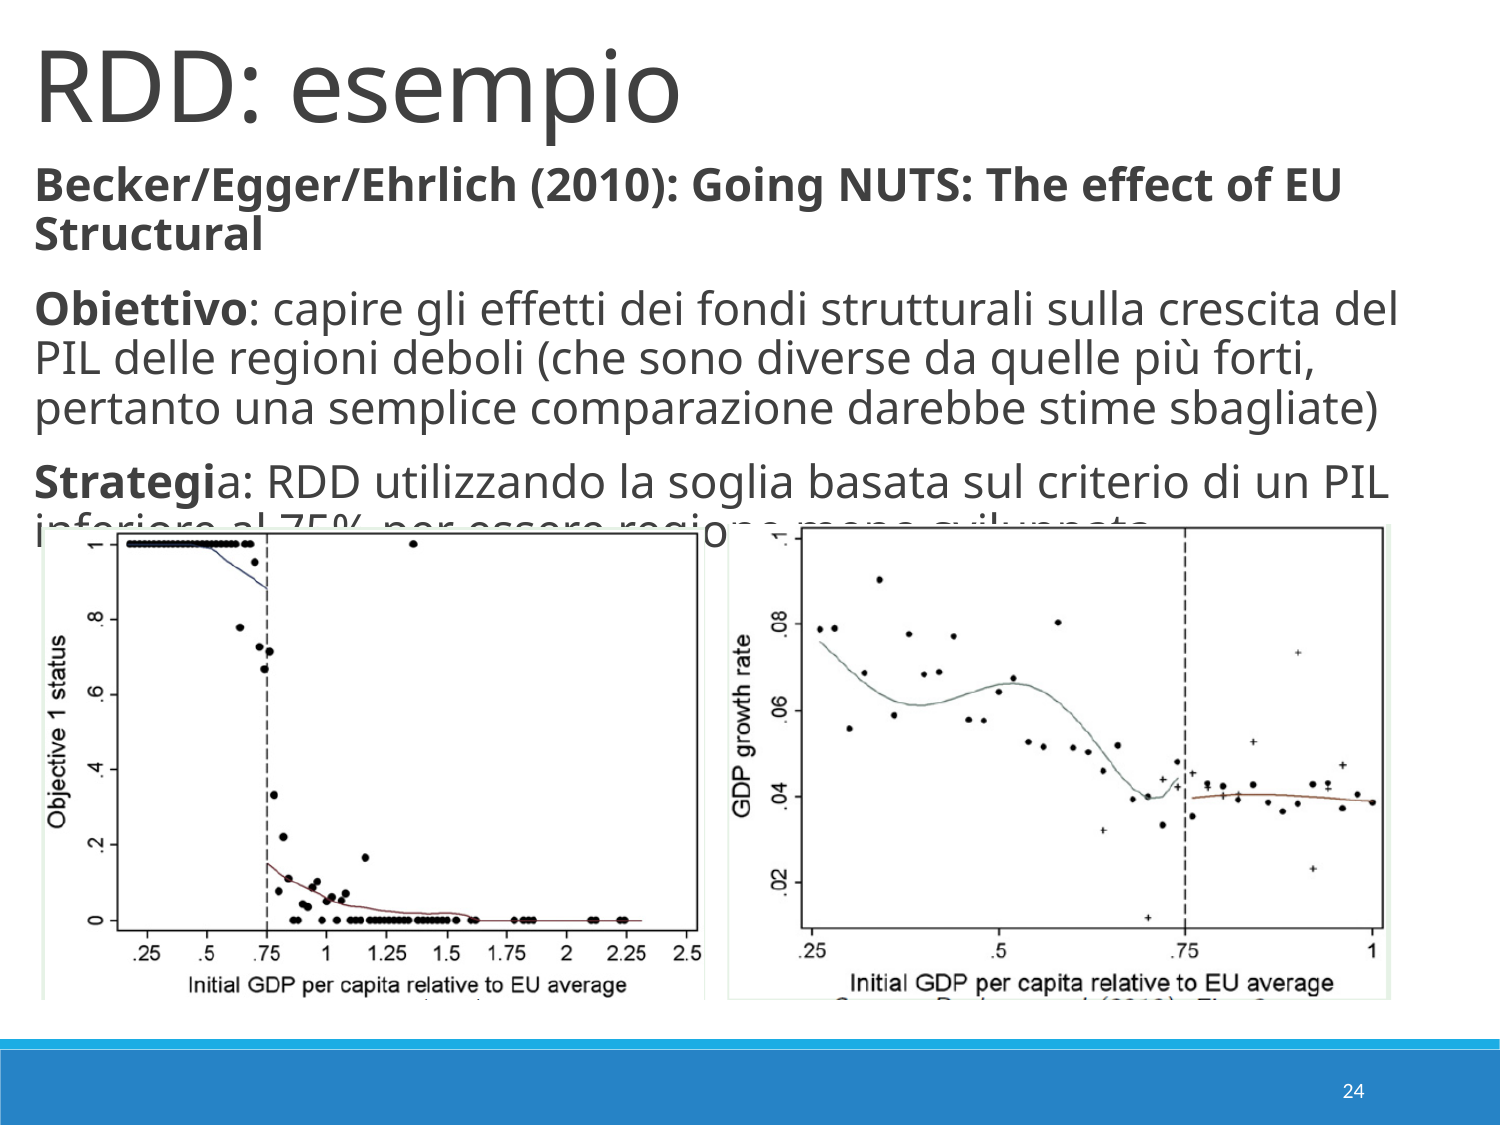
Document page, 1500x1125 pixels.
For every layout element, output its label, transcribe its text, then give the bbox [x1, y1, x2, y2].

picture [40, 526, 706, 1000]
picture [726, 523, 1392, 1000]
text_box RDD: esempio [17, 31, 1459, 150]
slide_number 24 [1218, 1059, 1380, 1120]
list Becker/Egger/Ehrlich (2010): Going NUTS: The effect of EU Structural Obiettivo: capire gli effetti dei fondi strutturali sulla crescita del PIL delle regioni deboli (che sono diverse da quelle più forti, pertanto una semplice comparazione darebbe stime sbagliate) Strategia: RDD utilizzando la soglia basata sul criterio di un PIL inferiore al 75% per essere regione meno sviluppata [18, 154, 1437, 1020]
